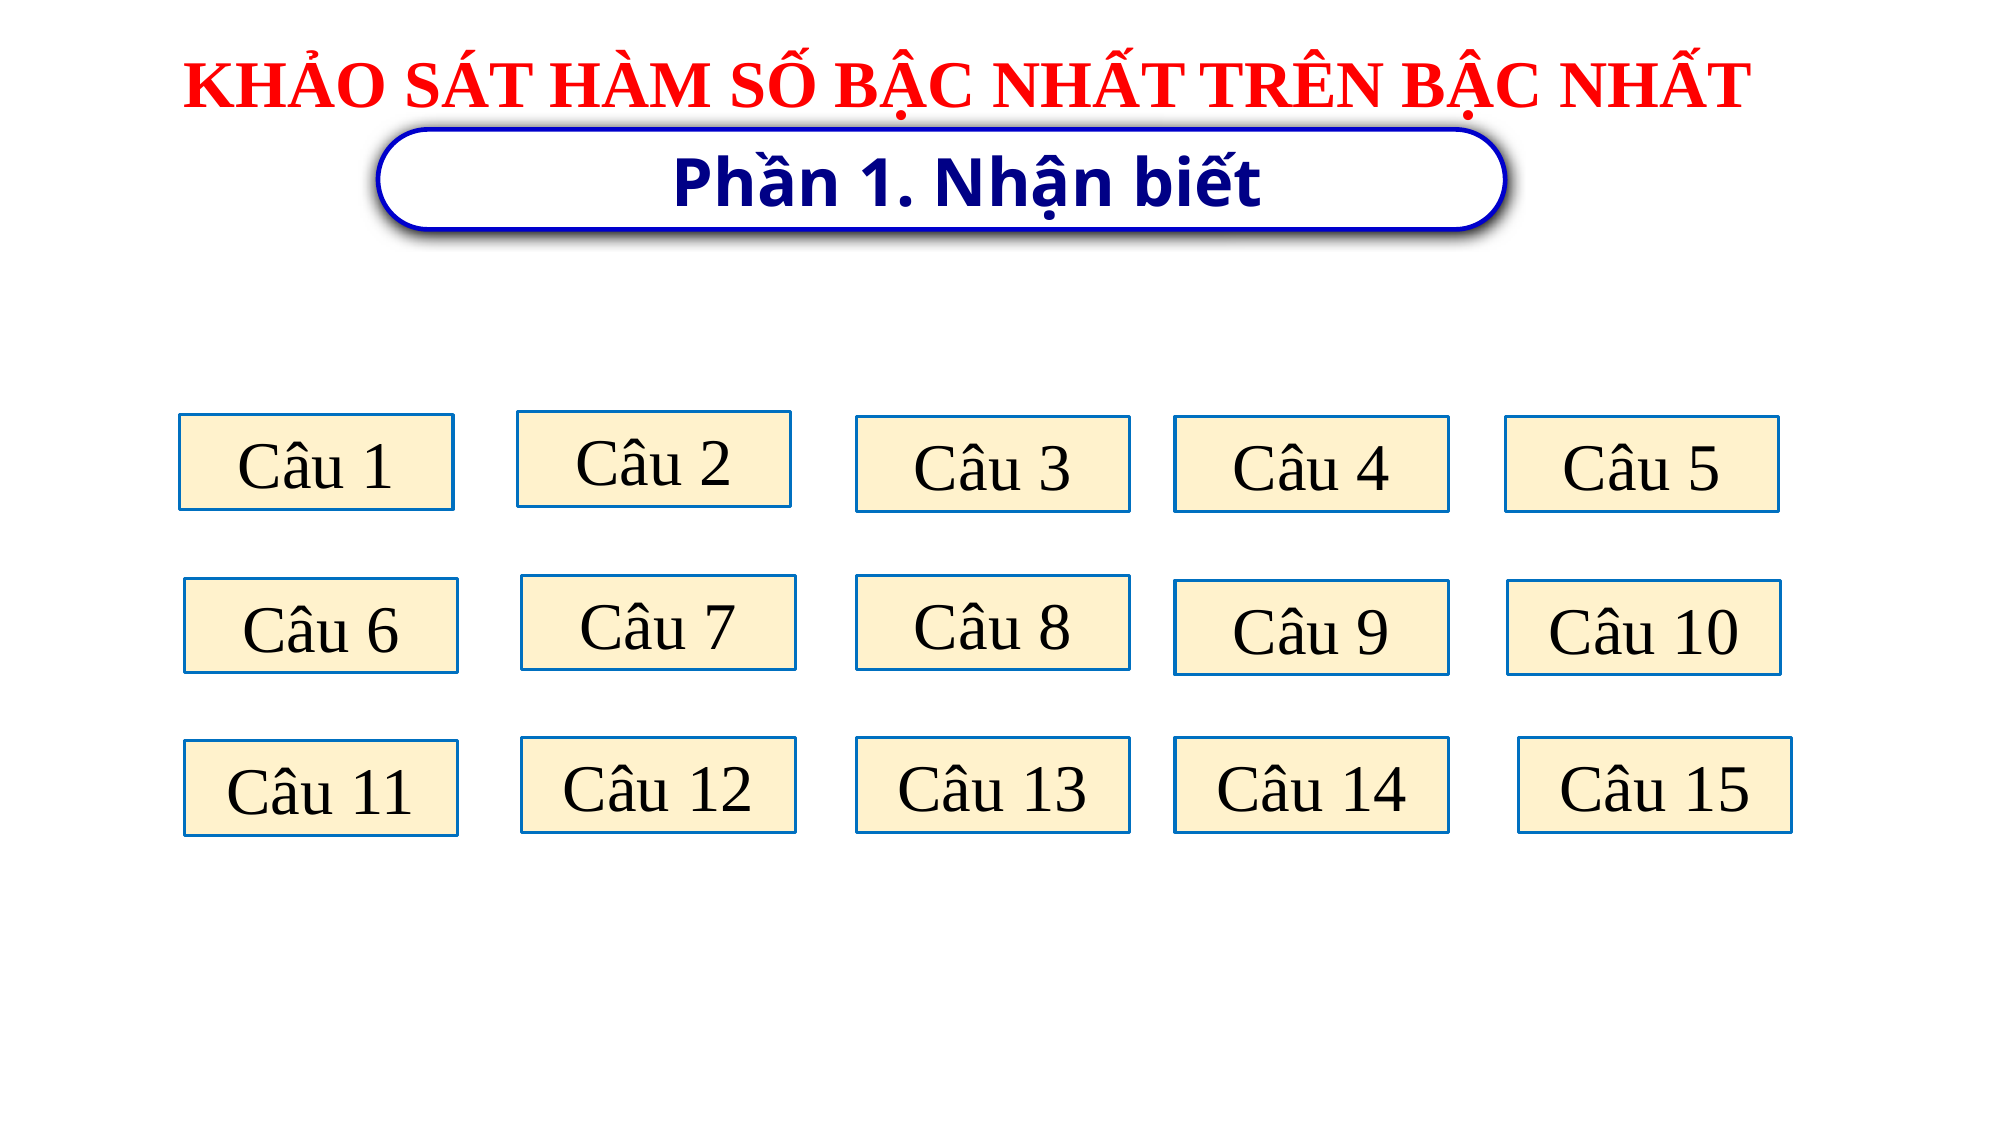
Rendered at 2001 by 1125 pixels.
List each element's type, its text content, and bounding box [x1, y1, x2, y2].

text_box Câu 7 [521, 575, 796, 670]
text_box Câu 13 [856, 737, 1130, 833]
text_box Câu 14 [1174, 737, 1449, 833]
text_box Câu 10 [1507, 580, 1781, 675]
text_box KHẢO SÁT HÀM SỐ BẬC NHẤT TRÊN BẬC NHẤT [62, 37, 1876, 125]
text_box Câu 3 [856, 416, 1130, 512]
text_box Câu 8 [856, 575, 1130, 670]
text_box Câu 12 [521, 737, 796, 833]
text_box Câu 5 [1505, 416, 1779, 512]
text_box Phần 1. Nhận biết [378, 129, 1506, 230]
text_box Câu 9 [1174, 580, 1449, 675]
text_box Câu 1 [179, 414, 454, 510]
text_box Câu 15 [1518, 737, 1792, 833]
text_box Câu 2 [517, 411, 791, 507]
text_box Câu 4 [1174, 416, 1449, 512]
text_box Câu 11 [184, 740, 458, 836]
text_box Câu 6 [184, 578, 458, 673]
